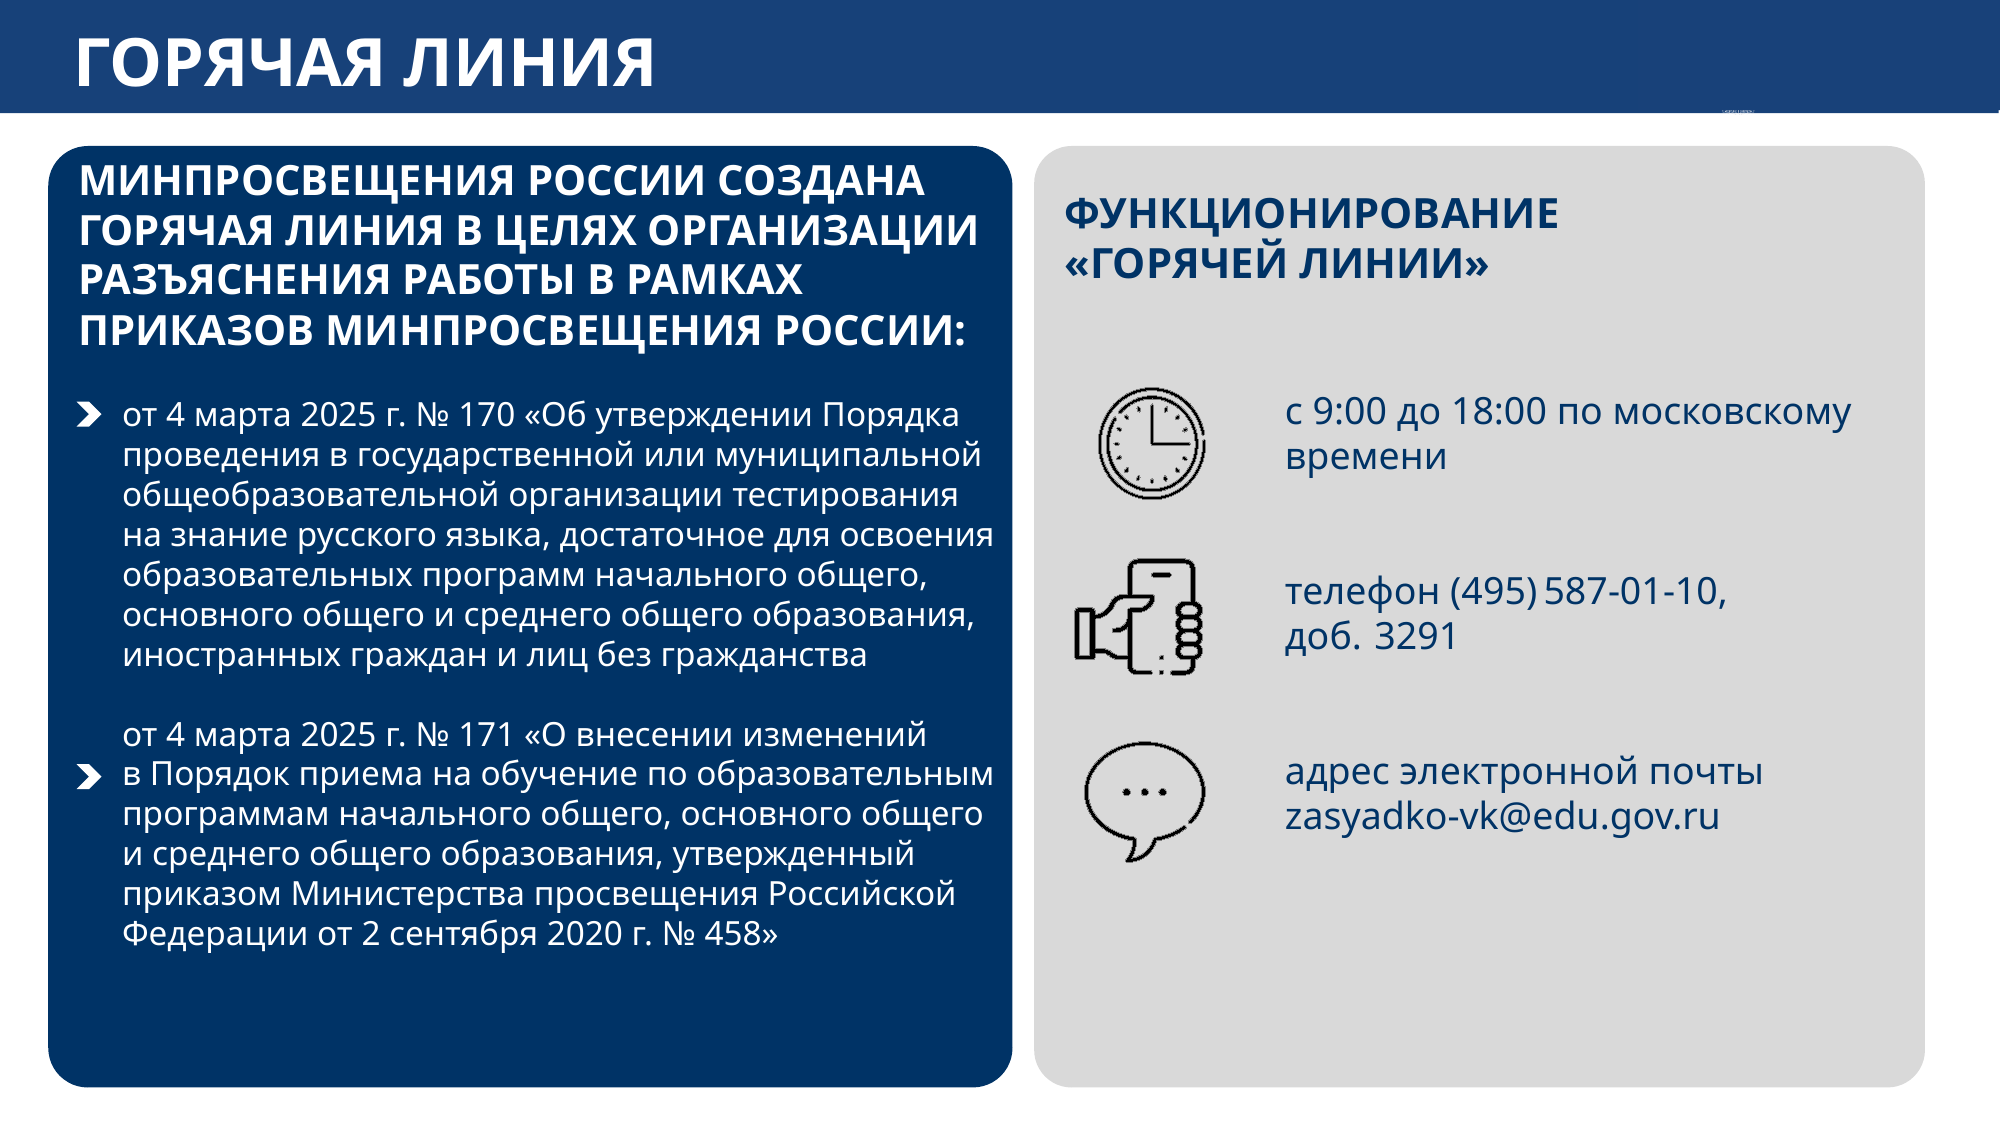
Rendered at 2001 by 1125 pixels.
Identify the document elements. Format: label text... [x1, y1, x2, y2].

text_box [74, 399, 104, 429]
text_box [74, 761, 104, 792]
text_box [1074, 558, 1206, 676]
text_box ФУНКЦИОНИРОВАНИЕ «ГОРЯЧЕЙ ЛИНИИ» с 9:00 до 18:00 по московскому времени телефон (495) 587-01-10, доб. 3291 адрес электронной почты zasyadko-vk@edu.gov.ru [1049, 179, 1875, 845]
text_box [46, 152, 1015, 1090]
text_box ГОРЯЧАЯ ЛИНИЯ [58, 12, 900, 70]
text_box МИНПРОСВЕЩЕНИЯ РОССИИ СОЗДАНА ГОРЯЧАЯ ЛИНИЯ В ЦЕЛЯХ ОРГАНИЗАЦИИ РАЗЪЯСНЕНИЯ РАБОТЫ В РАМКАХ ПРИКАЗОВ МИНПРОСВЕЩЕНИЯ РОССИИ: от 4 марта 2025 г. № 170 «Об утверждении Порядка проведения в государственной или муниципальной общеобразовательной организации тестирования на знание русского языка, достаточное для освоения образовательных программ начального общего, основного общего и среднего общего образования, иностранных граждан и лиц без гражданства от 4 марта 2025 г. № 171 «О внесении изменений в Порядок приема на обучение по образовательным программам начального общего, основного общего и среднего общего образования, утвержденный приказом Министерства просвещения Российской Федерации от 2 сентября 2020 г. № 458» [63, 145, 1013, 960]
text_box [1084, 741, 1206, 863]
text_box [1097, 387, 1207, 501]
text_box [1032, 143, 1928, 1090]
text_box [1635, 0, 2000, 112]
